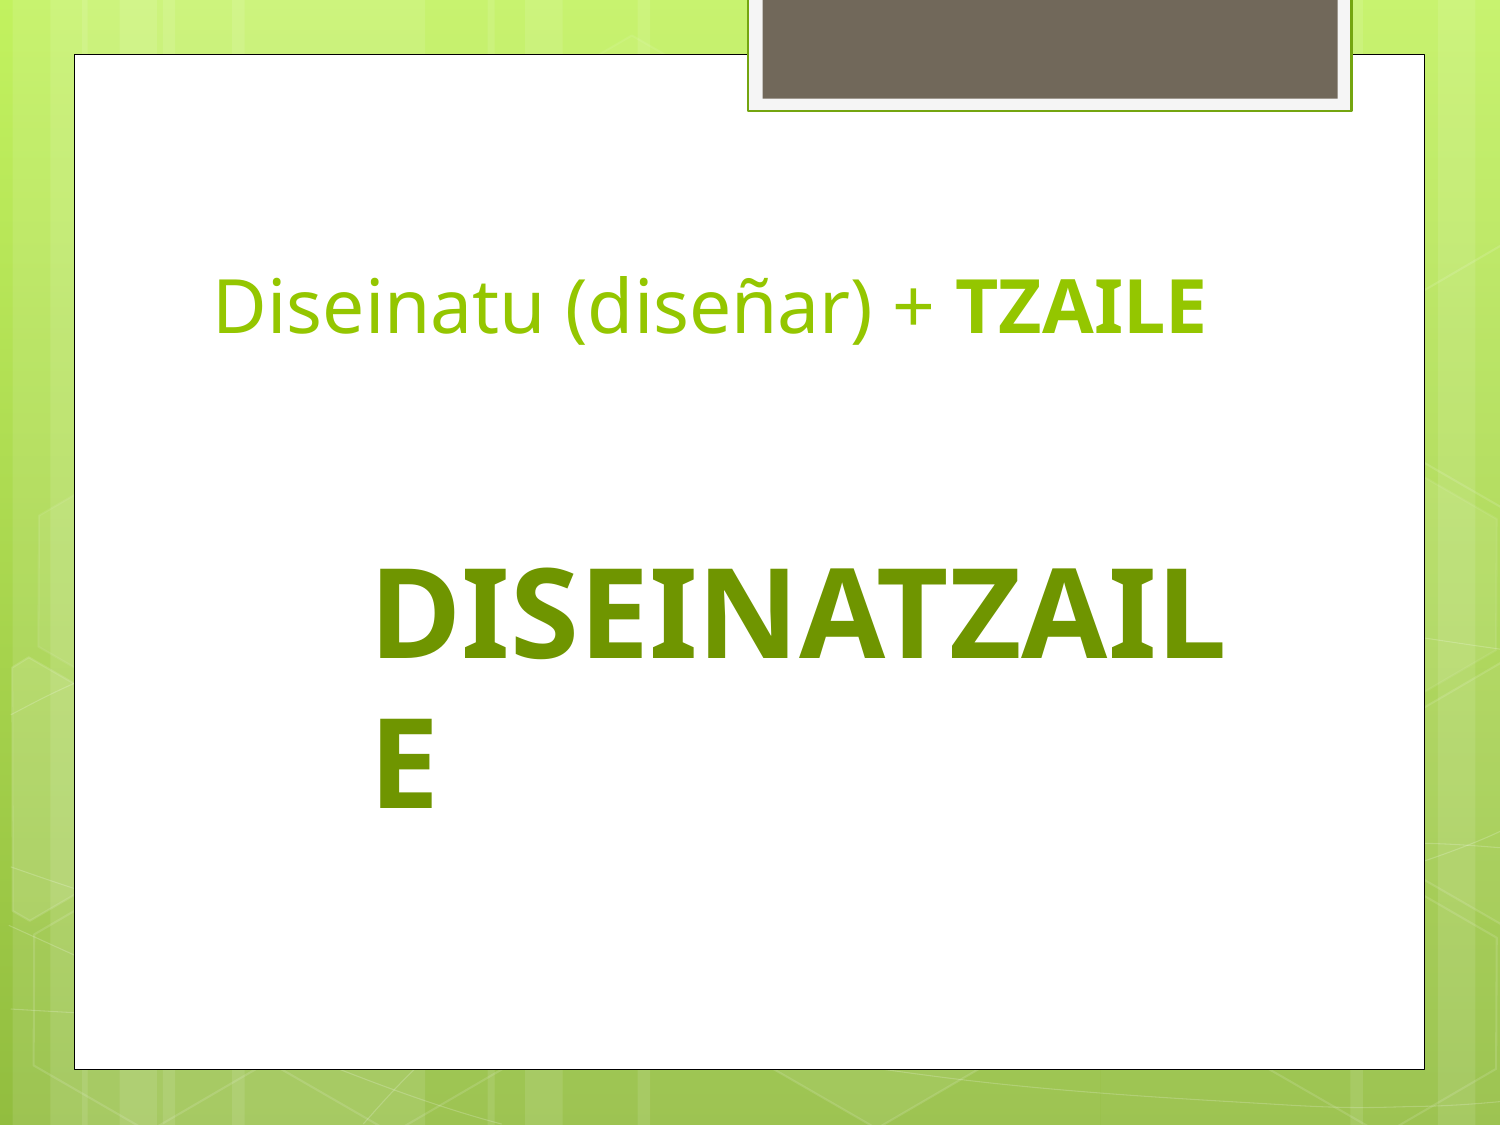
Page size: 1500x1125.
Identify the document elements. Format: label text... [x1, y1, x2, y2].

title Diseinatu (diseñar) + TZAILE [100, 168, 1424, 357]
list DISEINATZAILE [76, 381, 1283, 957]
